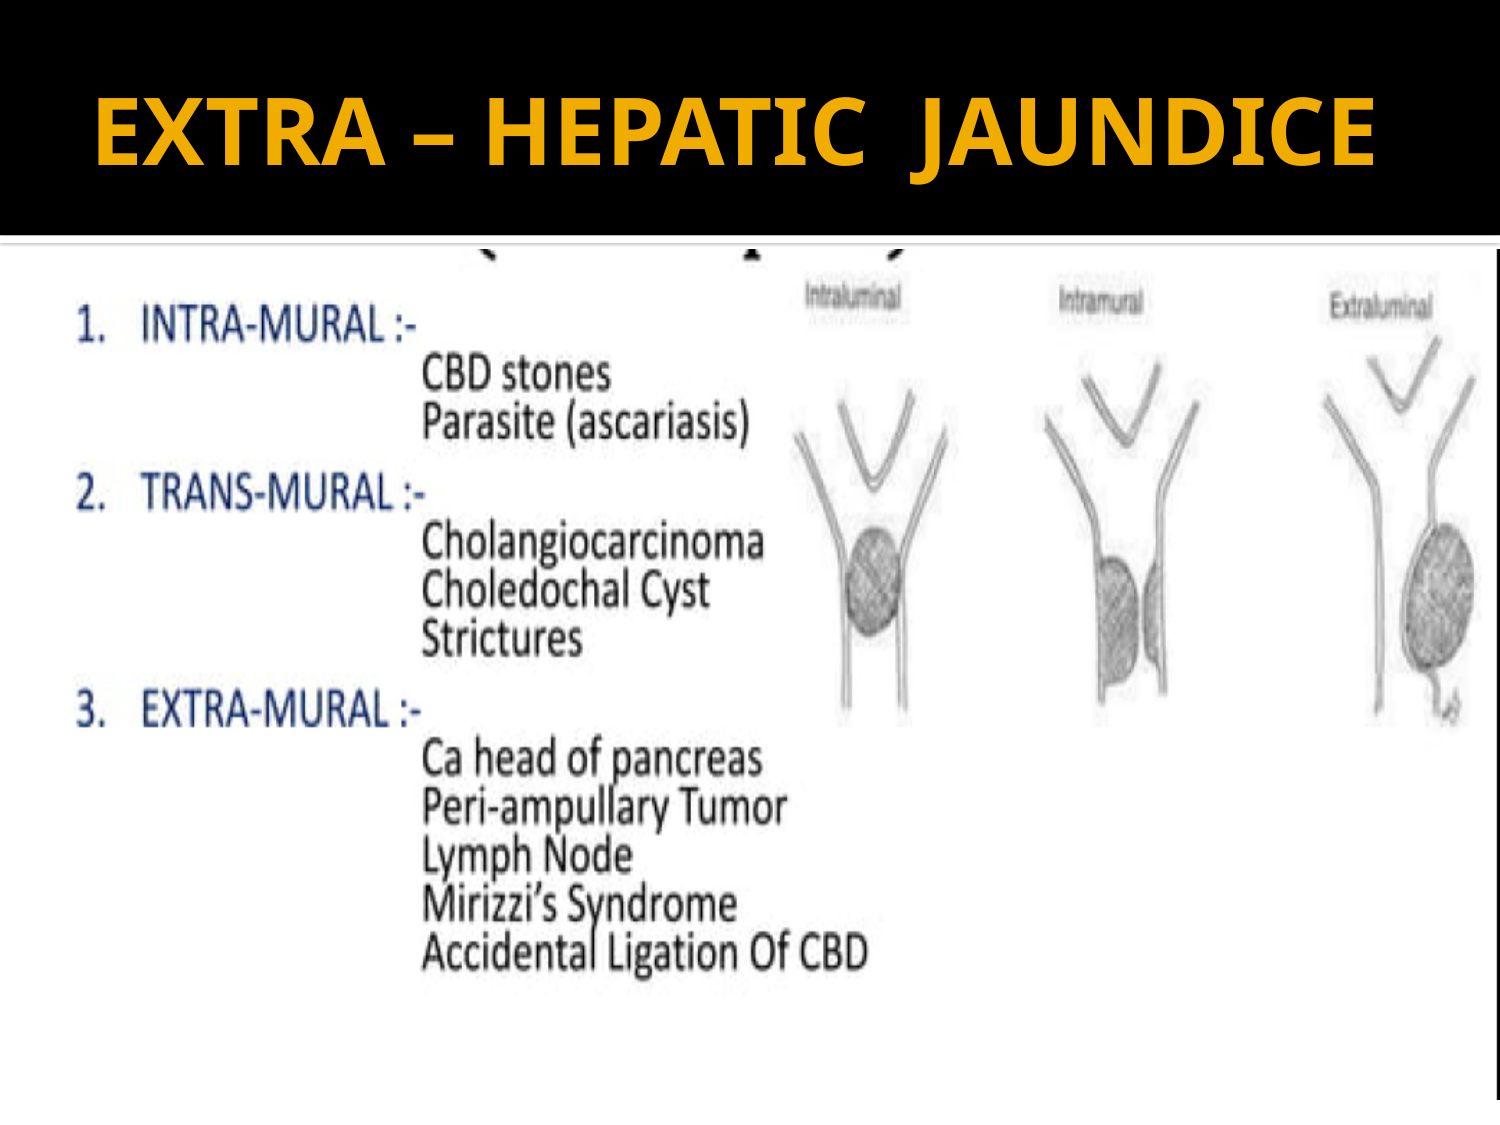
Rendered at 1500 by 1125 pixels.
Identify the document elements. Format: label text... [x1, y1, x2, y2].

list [0, 249, 1500, 1100]
title EXTRA – HEPATIC JAUNDICE [75, 25, 1425, 231]
